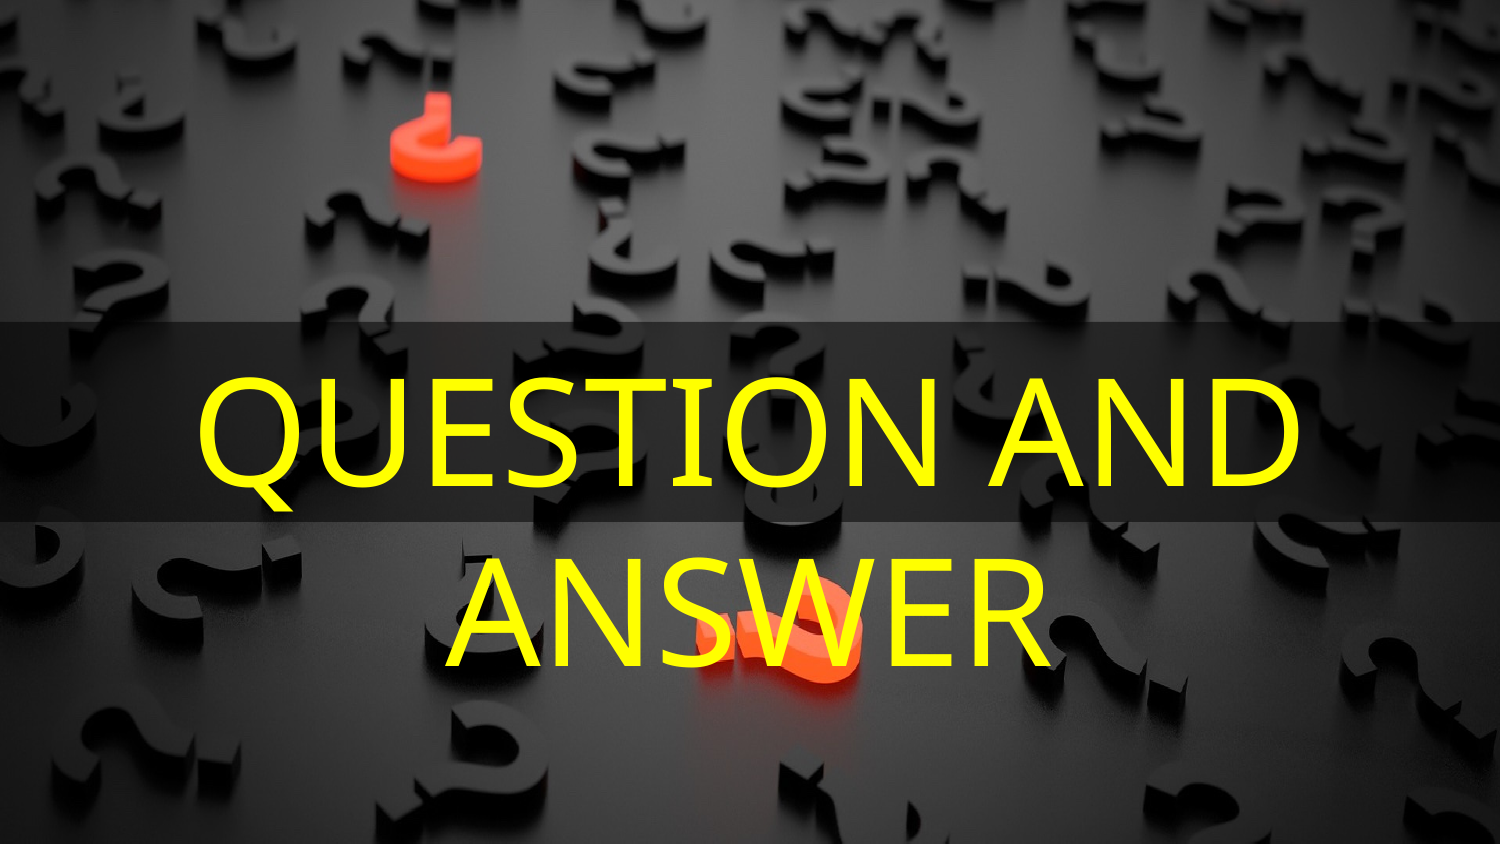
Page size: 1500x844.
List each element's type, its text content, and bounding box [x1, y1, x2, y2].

picture [0, 522, 1500, 844]
picture [0, 0, 1500, 321]
text_box QUESTION AND ANSWER [0, 321, 1500, 522]
